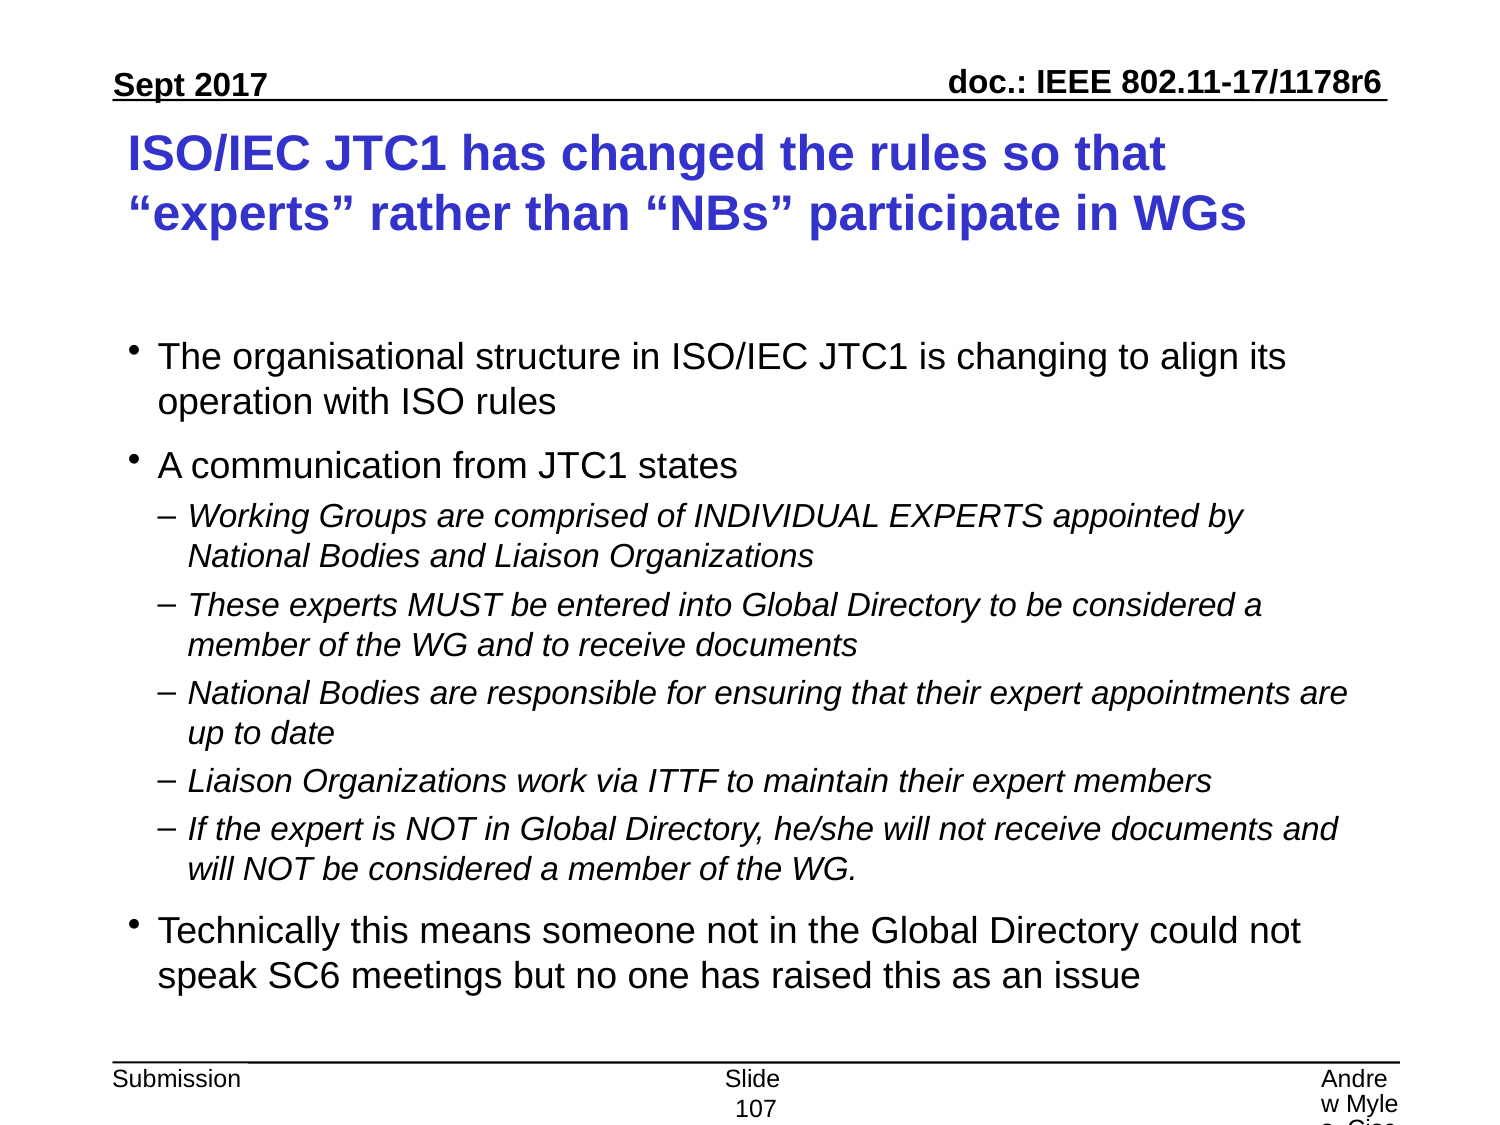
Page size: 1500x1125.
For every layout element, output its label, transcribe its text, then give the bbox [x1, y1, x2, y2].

footer Andrew Myles, Cisco [1320, 1061, 1402, 1093]
slide_number Slide 107 [709, 1061, 803, 1093]
list The organisational structure in ISO/IEC JTC1 is changing to align its operation with ISO rules A communication from JTC1 states Working Groups are comprised of INDIVIDUAL EXPERTS appointed by National Bodies and Liaison Organizations These experts MUST be entered into Global Directory to be considered a member of the WG and to receive documents National Bodies are responsible for ensuring that their expert appointments are up to date Liaison Organizations work via ITTF to maintain their expert members If the expert is NOT in Global Directory, he/she will not receive documents and will NOT be considered a member of the WG. Technically this means someone not in the Global Directory could not speak SC6 meetings but no one has raised this as an issue [112, 324, 1388, 1000]
title ISO/IEC JTC1 has changed the rules so that “experts” rather than “NBs” participate in WGs [112, 112, 1388, 288]
